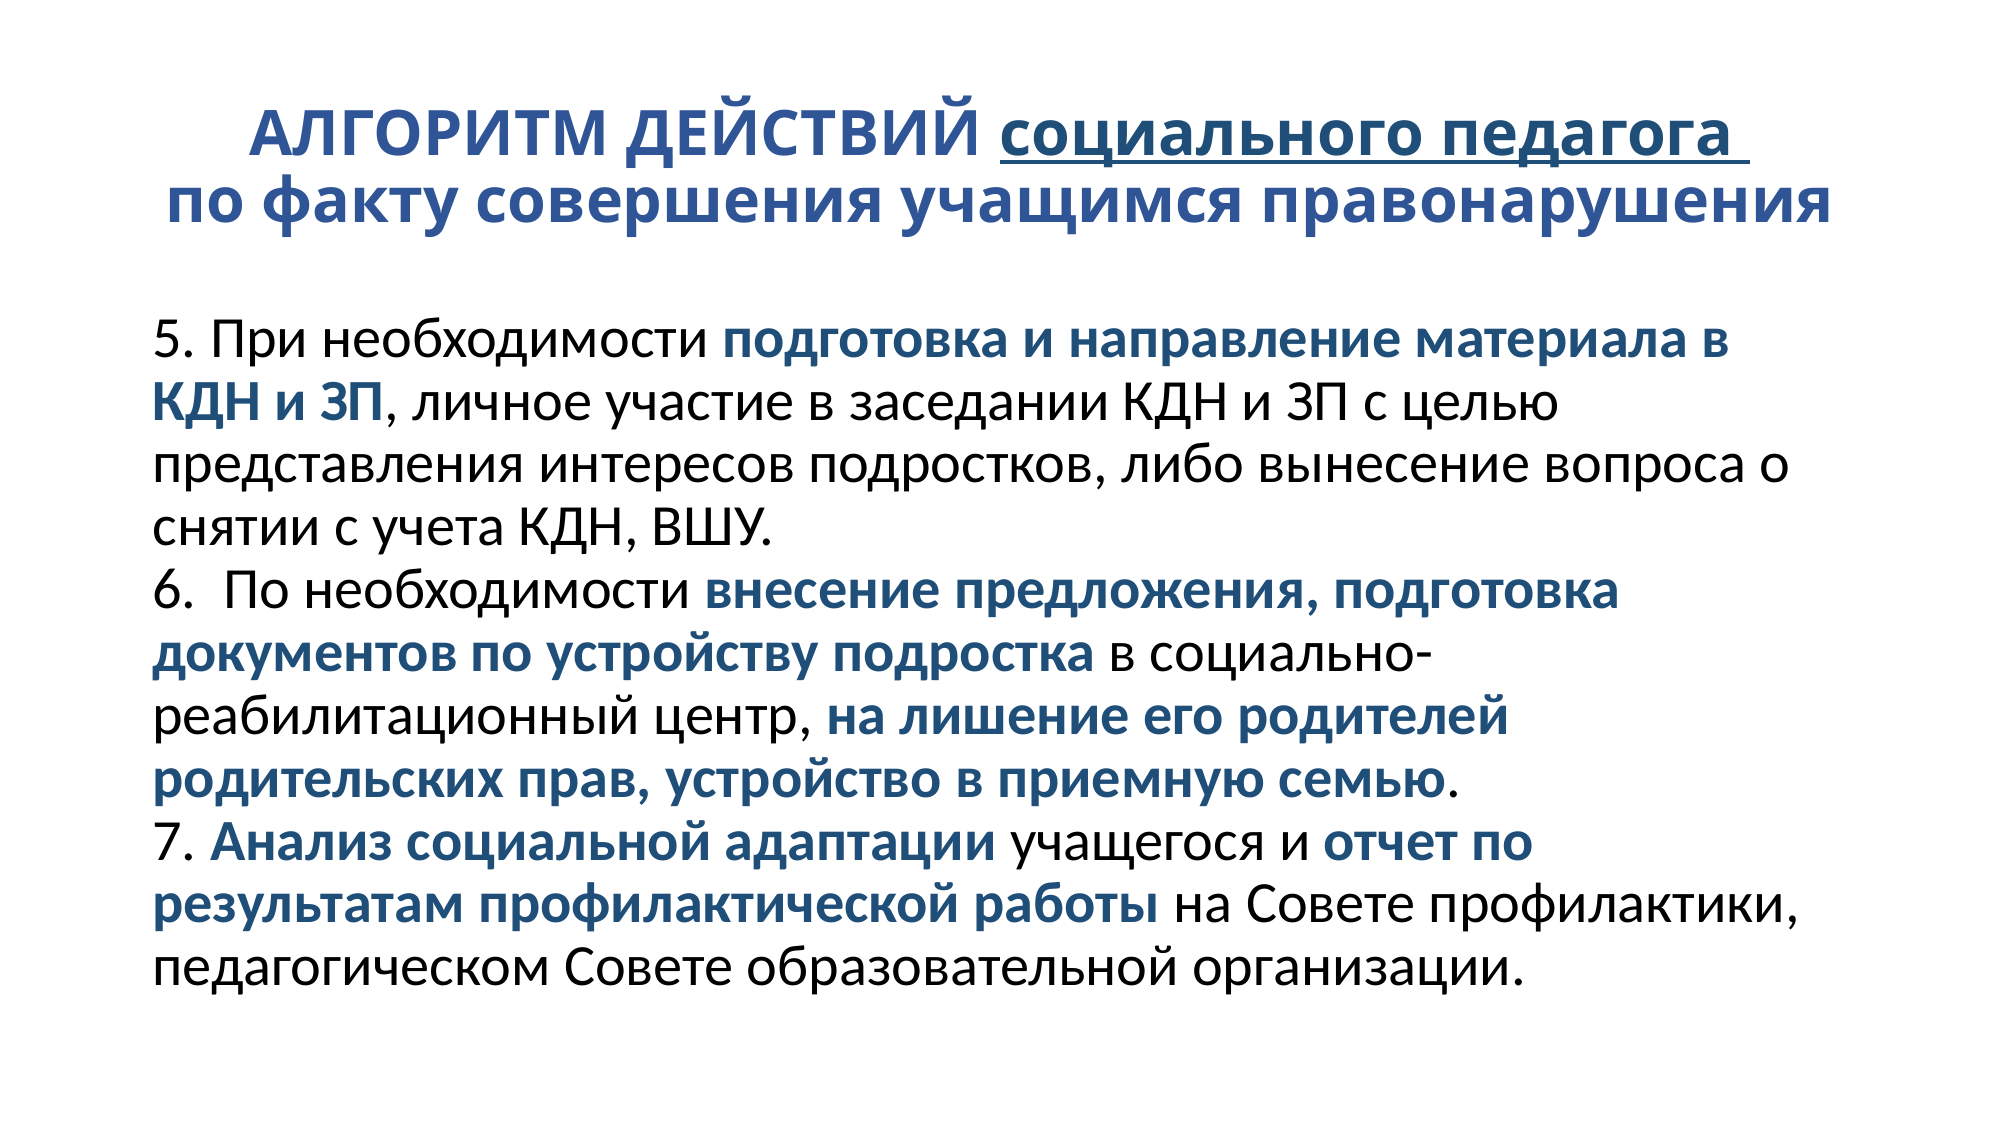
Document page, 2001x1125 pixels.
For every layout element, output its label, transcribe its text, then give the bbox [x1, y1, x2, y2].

title АЛГОРИТМ ДЕЙСТВИЙ социального педагога по факту совершения учащимся правонарушения [137, 59, 1863, 278]
list 5. При необходимости подготовка и направление материала в КДН и ЗП, личное участие в заседании КДН и ЗП с целью представления интересов подростков, либо вынесение вопроса о снятии с учета КДН, ВШУ. 6. По необходимости внесение предложения, подготовка документов по устройству подростка в социально-реабилитационный центр, на лишение его родителей родительских прав, устройство в приемную семью. 7. Анализ социальной адаптации учащегося и отчет по результатам профилактической работы на Совете профилактики, педагогическом Совете образовательной организации. [137, 299, 1863, 1014]
